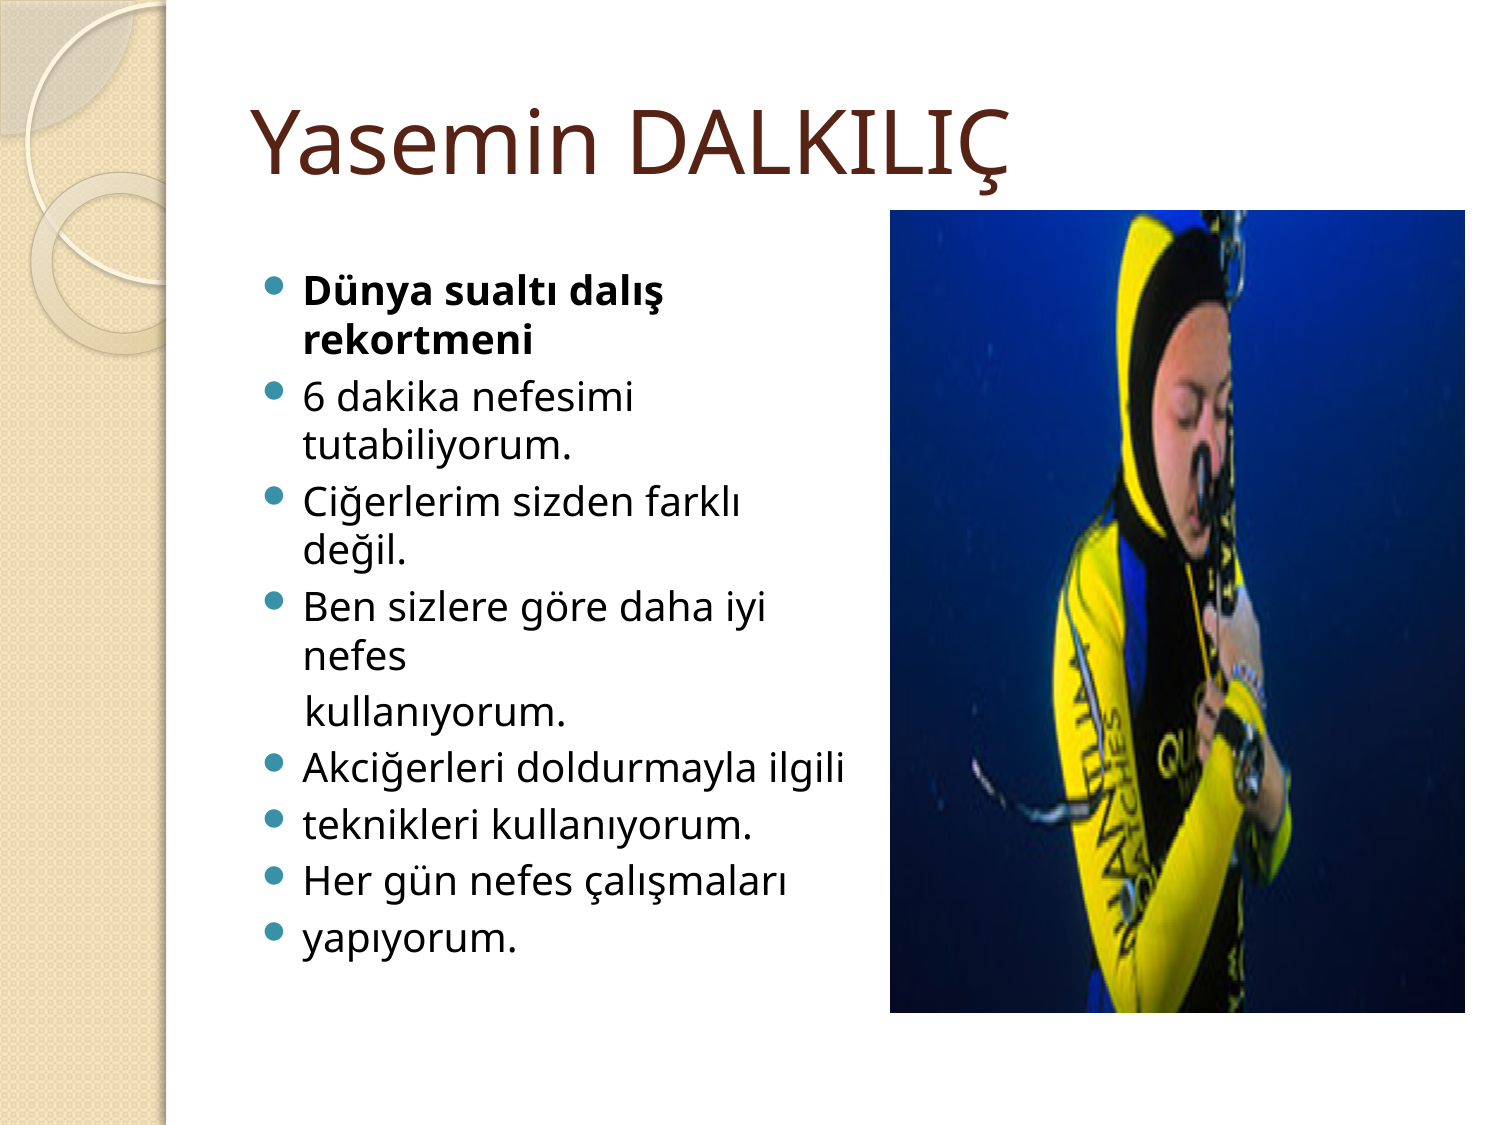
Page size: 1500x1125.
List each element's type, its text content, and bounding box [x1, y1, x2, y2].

title Yasemin DALKILIÇ [235, 45, 1466, 233]
picture [890, 210, 1466, 1013]
list Dünya sualtı dalış rekortmeni 6 dakika nefesimi tutabiliyorum. Ciğerlerim sizden farklı değil. Ben sizlere göre daha iyi nefes kullanıyorum. Akciğerleri doldurmayla ilgili teknikleri kullanıyorum. Her gün nefes çalışmaları yapıyorum. [235, 257, 868, 1025]
